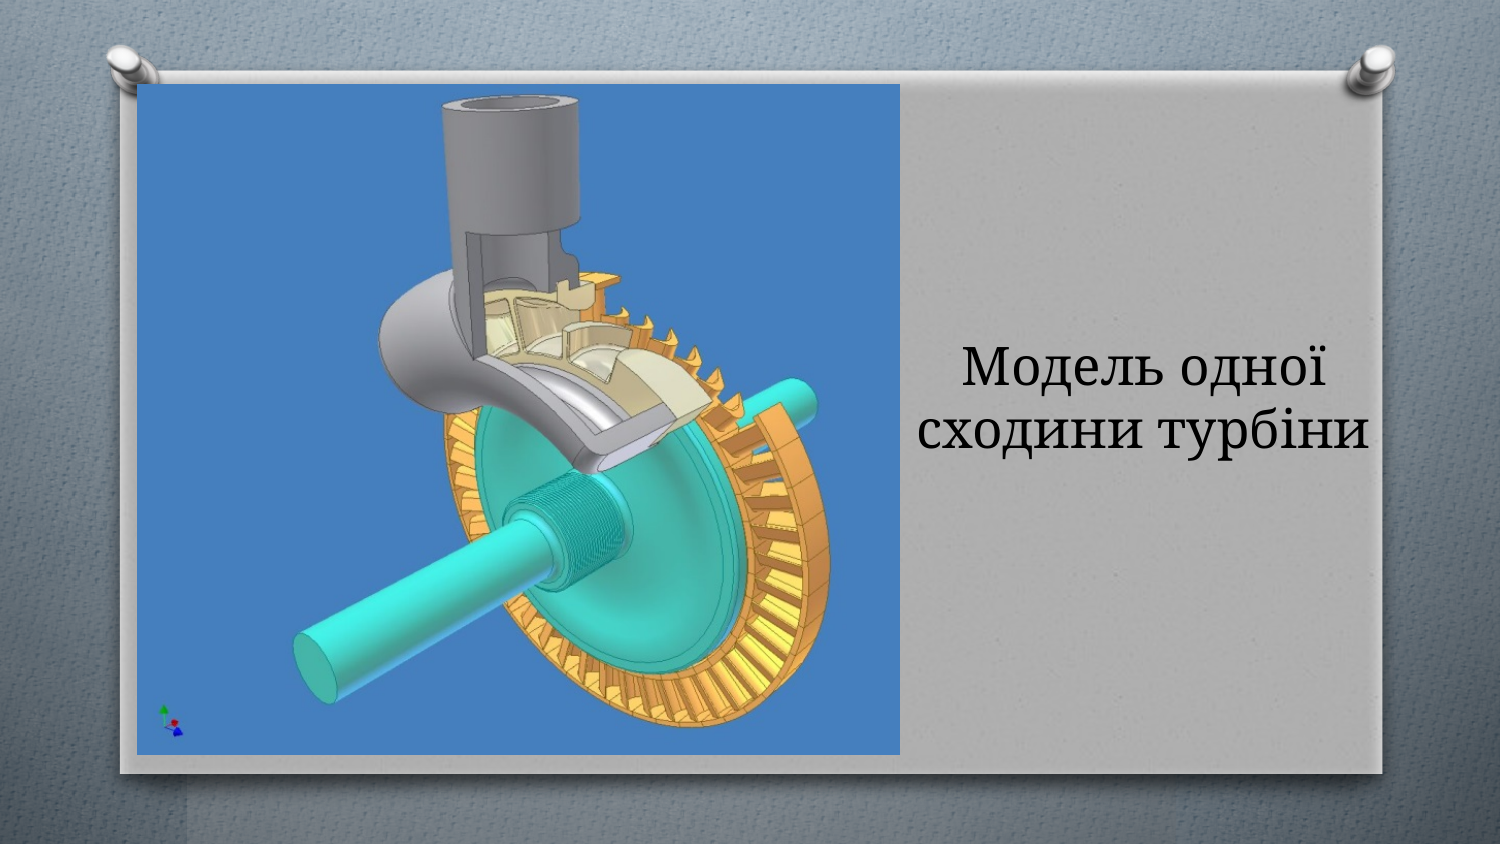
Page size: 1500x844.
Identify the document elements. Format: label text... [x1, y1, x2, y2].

title Модель одної сходини турбіни [901, 321, 1388, 470]
picture [1322, 22, 1433, 121]
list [137, 84, 901, 755]
picture [80, 18, 192, 107]
